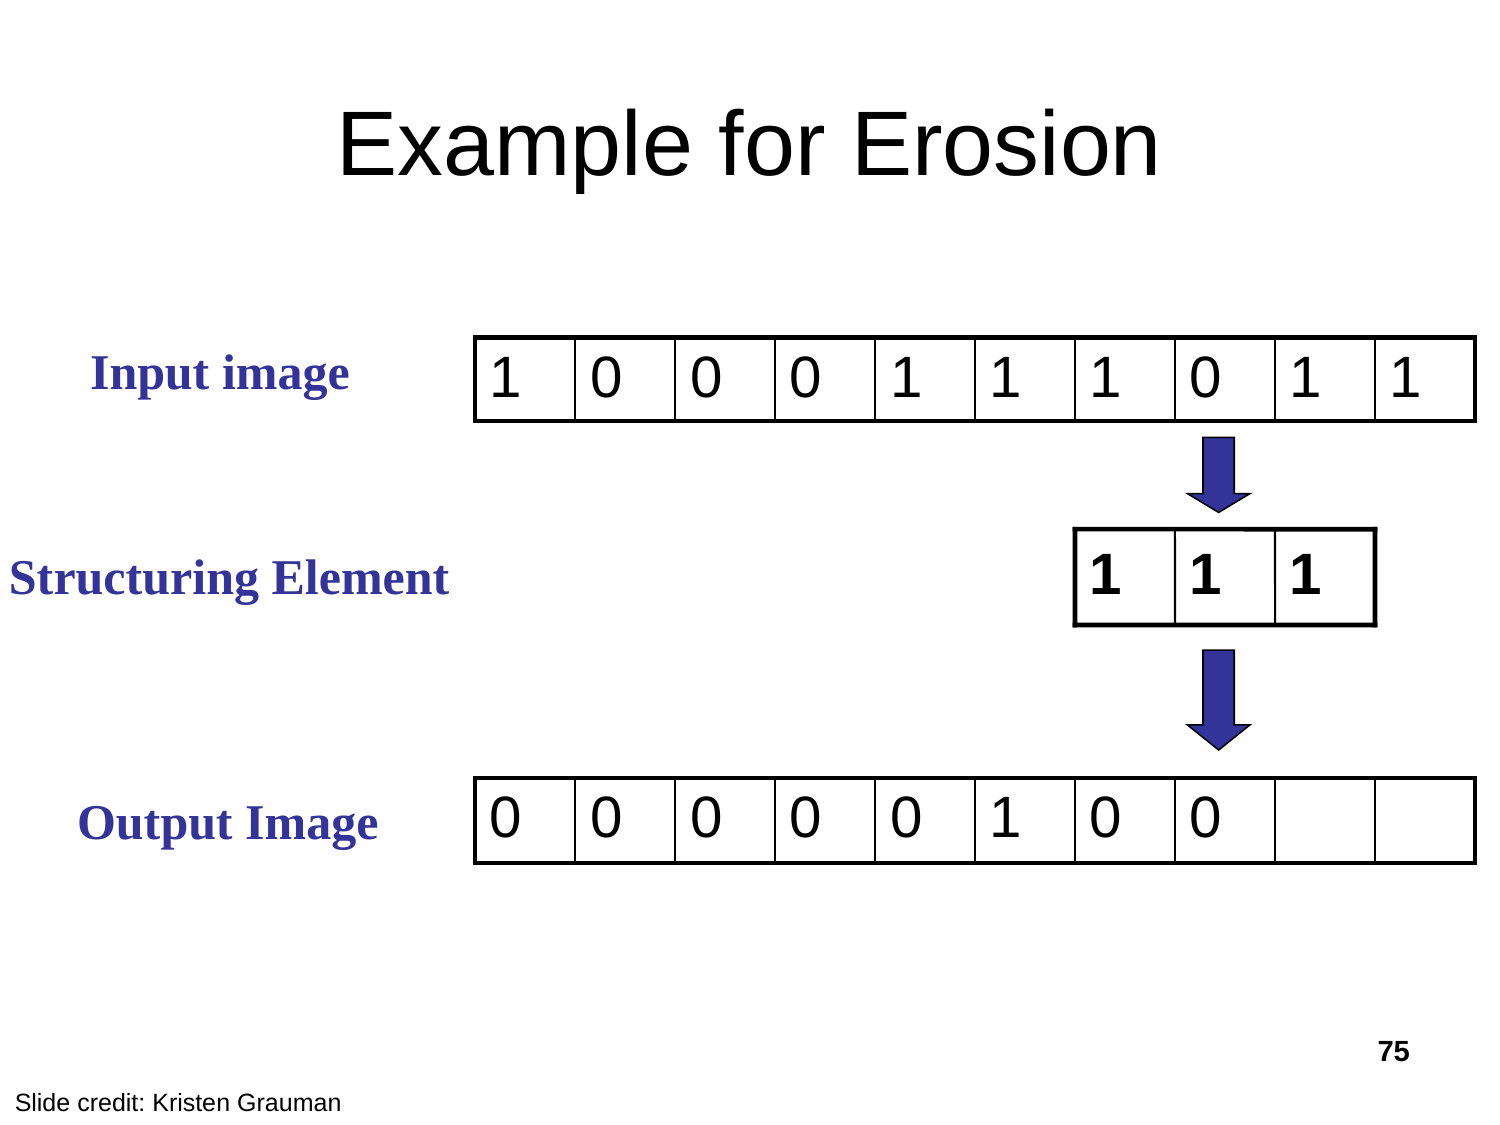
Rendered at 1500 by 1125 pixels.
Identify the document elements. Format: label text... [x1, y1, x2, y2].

title Example for Erosion [74, 44, 1426, 233]
table_header 1 [477, 340, 574, 419]
table_header 0 [576, 340, 674, 419]
table_header 0 [776, 340, 874, 419]
table_header 1 [1276, 340, 1374, 419]
table_header 0 [477, 780, 574, 861]
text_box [1074, 437, 1376, 751]
table_header [1376, 780, 1473, 861]
table_header [1276, 780, 1374, 861]
table_header 1 [1076, 340, 1174, 419]
table_header 0 [1176, 340, 1274, 419]
table_header 1 [876, 340, 974, 419]
slide_number 75 [1074, 1024, 1426, 1103]
text_box Input image [75, 331, 365, 407]
table_header 0 [676, 340, 774, 419]
text_box Output Image [62, 781, 394, 857]
text_box Slide credit: Kristen Grauman [0, 1079, 688, 1125]
table_header 0 [676, 780, 774, 861]
table_header 0 [576, 780, 674, 861]
text_box Structuring Element [0, 537, 465, 613]
table_header 0 [1176, 780, 1274, 861]
table_header 1 [976, 780, 1074, 861]
table_header 0 [876, 780, 974, 861]
table_header 0 [1076, 780, 1174, 861]
table_header 0 [776, 780, 874, 861]
table_header 1 [976, 340, 1074, 419]
table_header 1 [1376, 340, 1473, 419]
